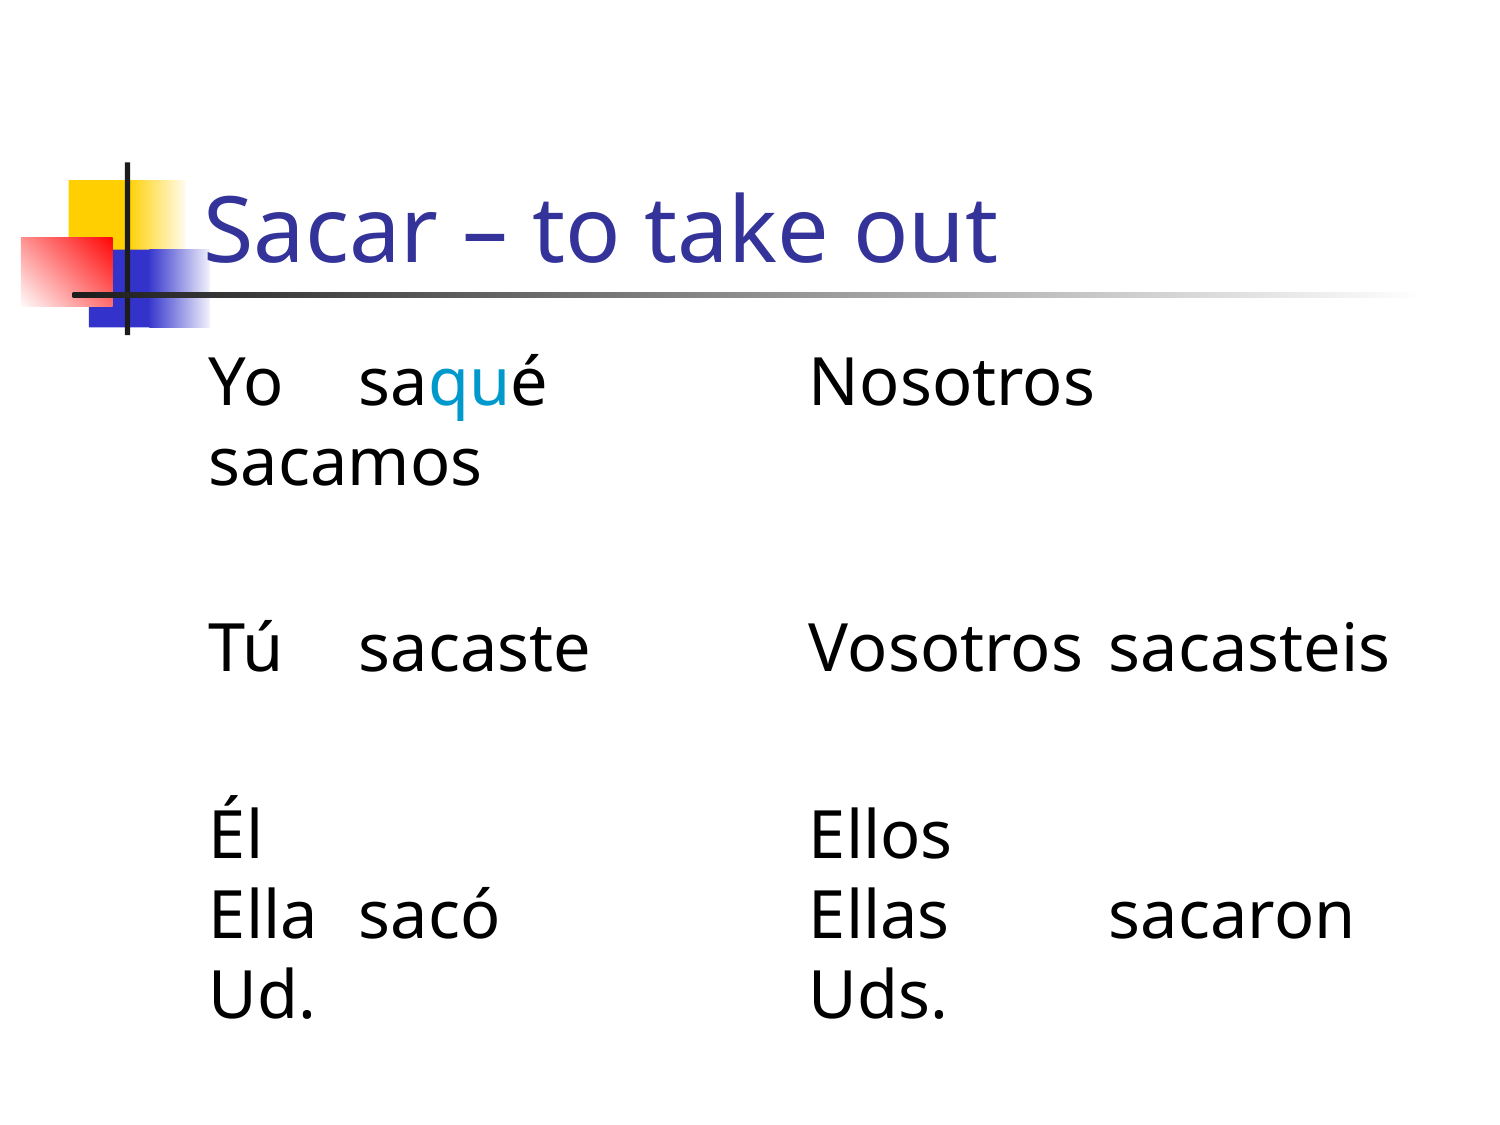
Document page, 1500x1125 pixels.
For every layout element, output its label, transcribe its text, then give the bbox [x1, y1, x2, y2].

title Sacar – to take out [188, 101, 1468, 289]
list Yo saqué Nosotros sacamos Tú sacaste Vosotros sacasteis Él Ellos Ella sacó Ellas sacaron Ud. Uds. [193, 331, 1469, 1006]
